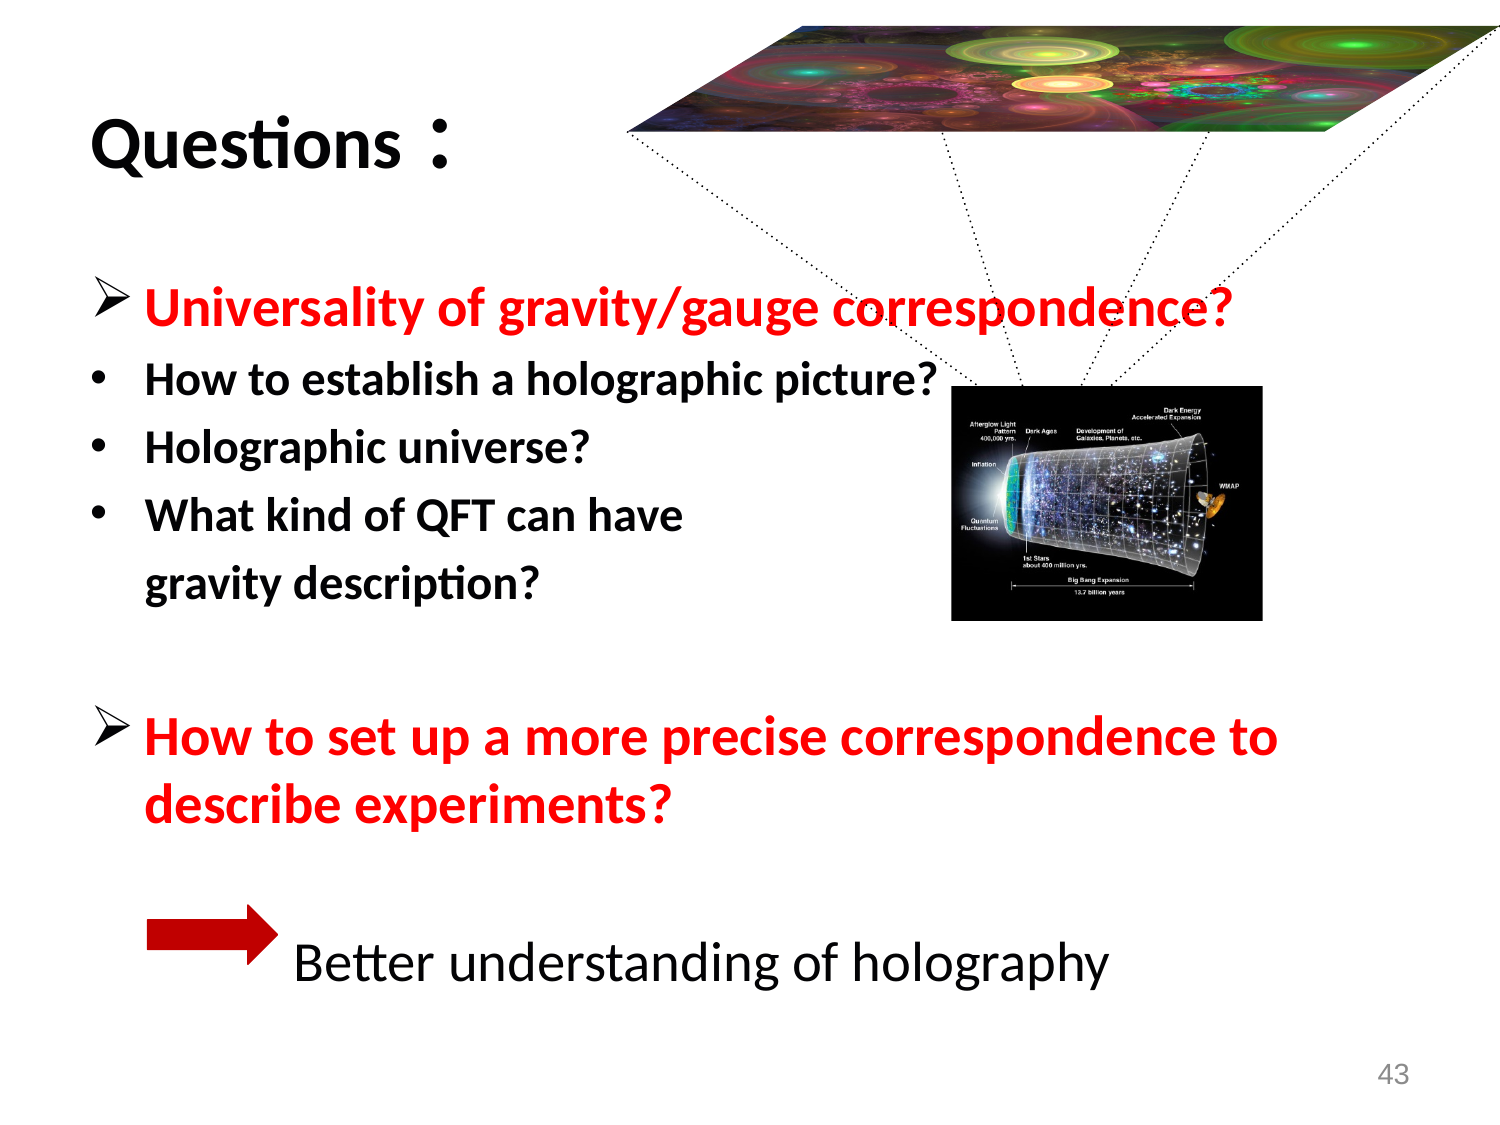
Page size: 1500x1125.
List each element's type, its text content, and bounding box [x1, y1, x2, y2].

title Questions： [75, 45, 621, 233]
picture [950, 386, 1263, 621]
list Universality of gravity/gauge correspondence? How to establish a holographic picture? Holographic universe? What kind of QFT can have gravity description? How to set up a more precise correspondence to describe experiments? Better understanding of holography [75, 262, 1425, 1005]
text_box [626, 25, 1500, 424]
text_box [147, 905, 278, 965]
slide_number 43 [1074, 1042, 1425, 1103]
